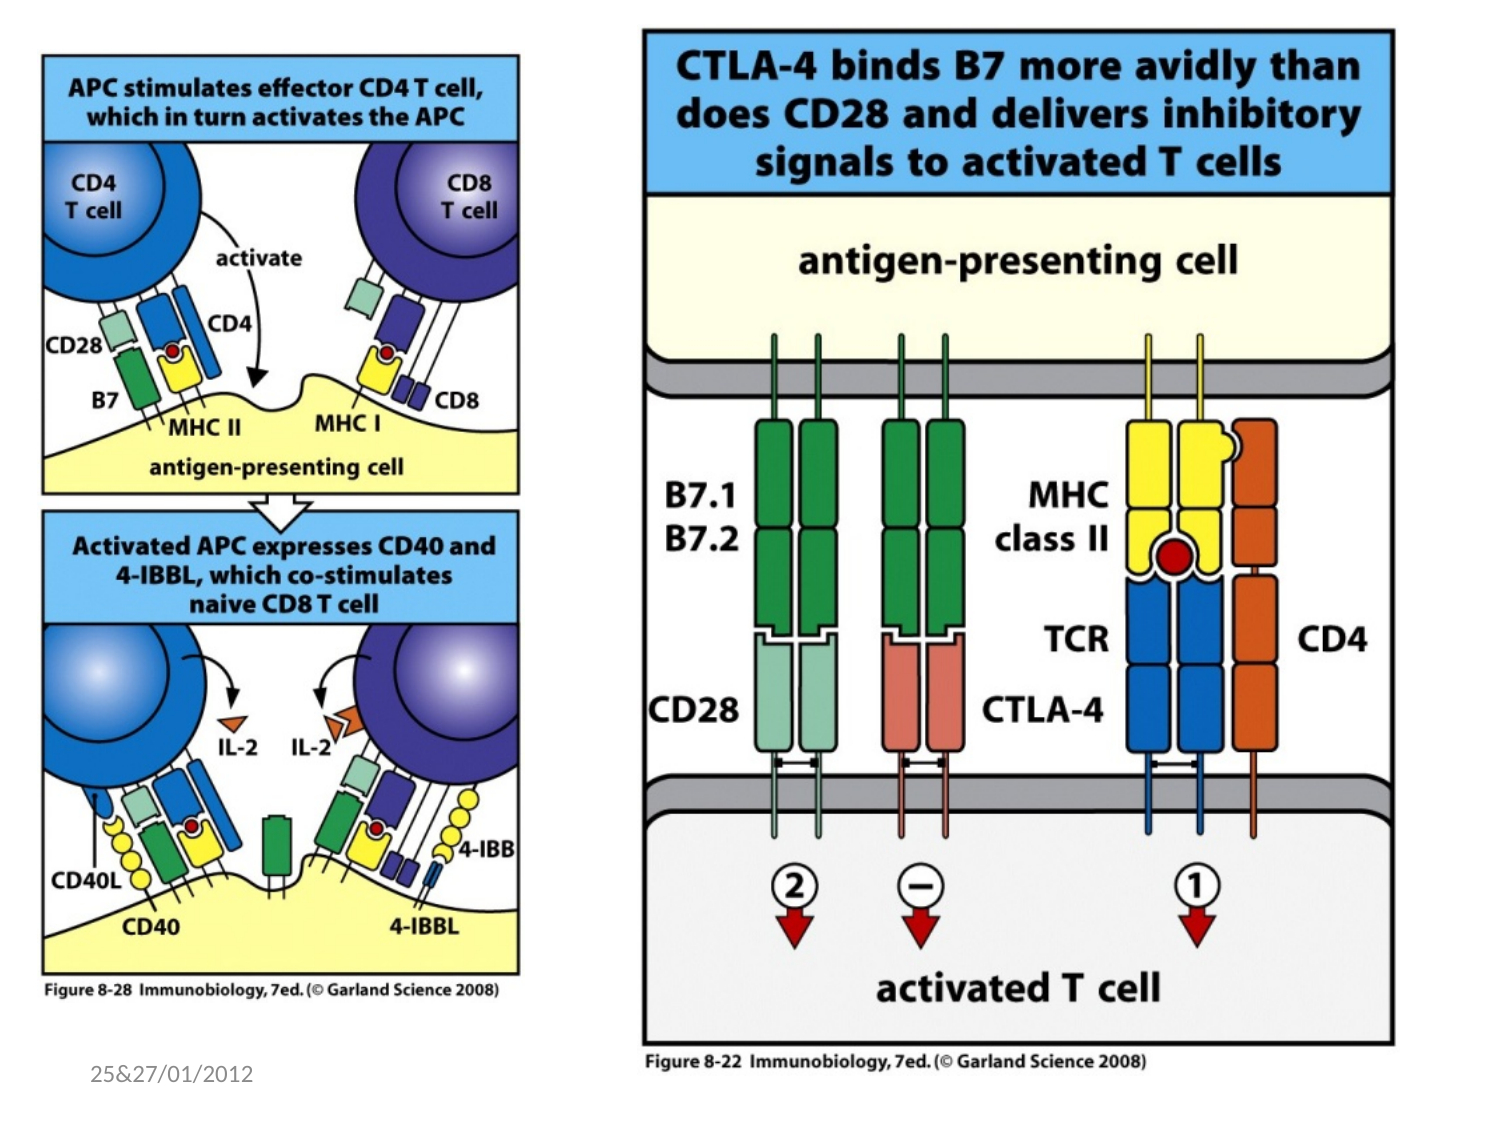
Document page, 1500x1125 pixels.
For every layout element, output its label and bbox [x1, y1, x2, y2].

slide_number [75, 1042, 425, 1103]
picture [637, 24, 1401, 1077]
picture [37, 49, 526, 1003]
